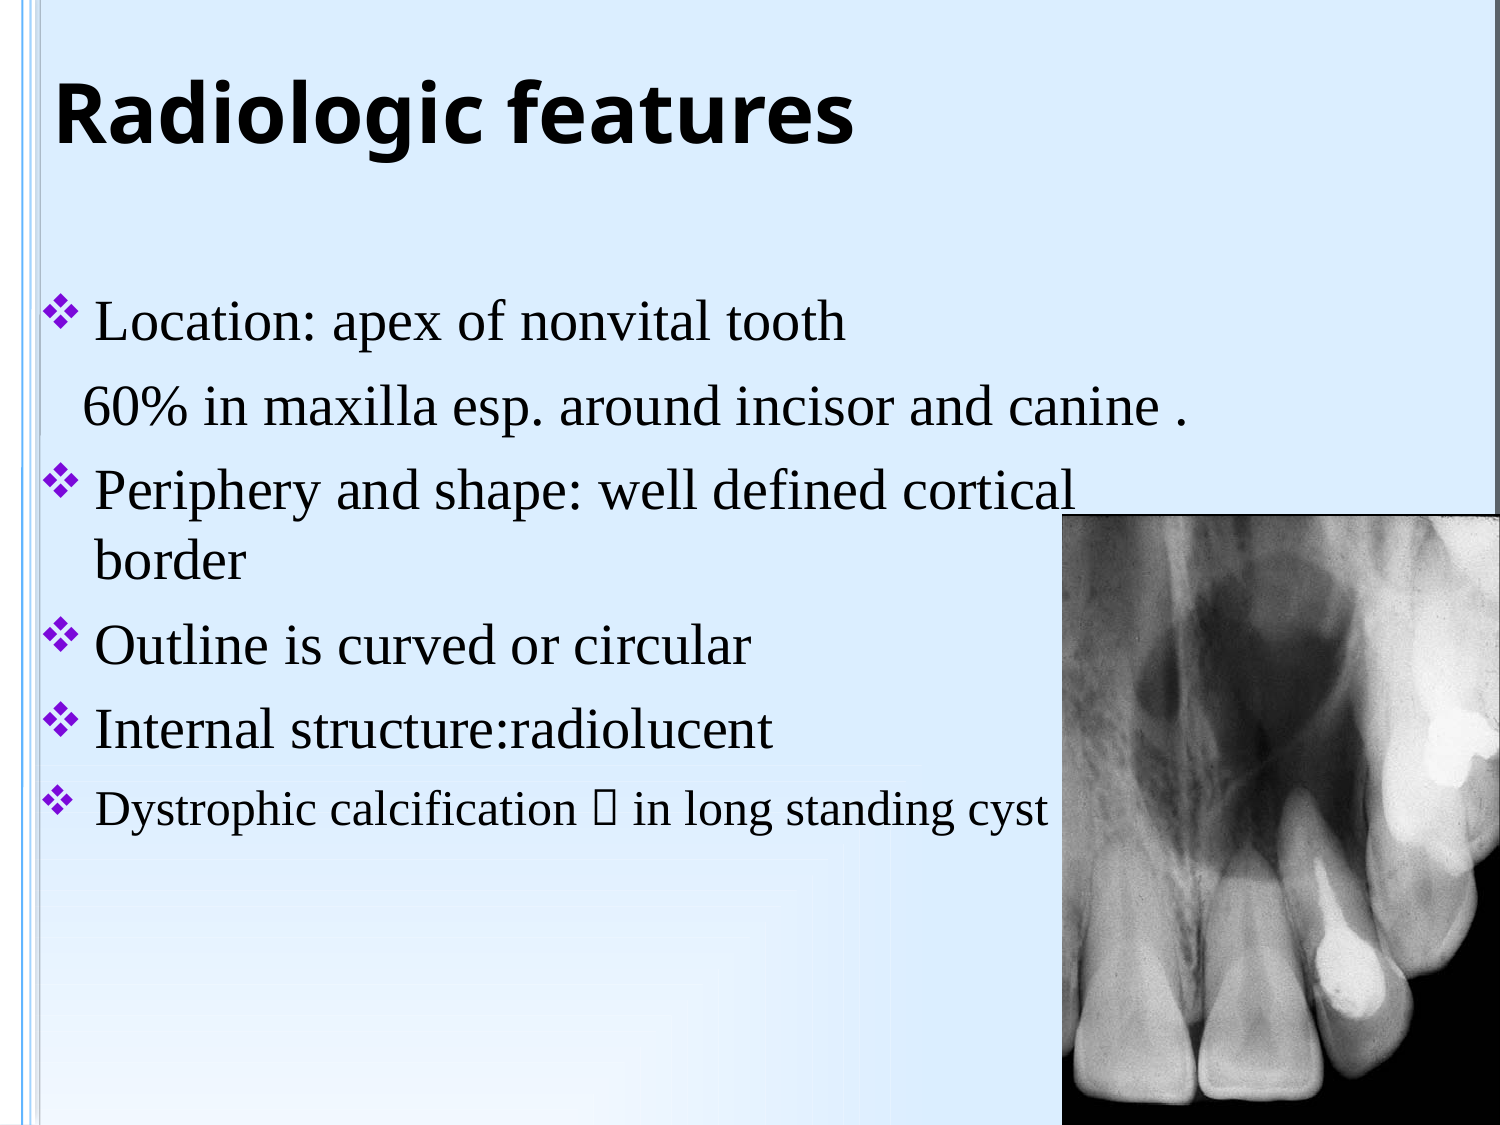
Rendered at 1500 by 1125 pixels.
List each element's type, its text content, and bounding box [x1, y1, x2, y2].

title Radiologic features [37, 52, 1263, 179]
list Location: apex of nonvital tooth 60% in maxilla esp. around incisor and canine . Periphery and shape: well defined cortical border Outline is curved or circular Internal structure:radiolucent Dystrophic calcification  in long standing cyst [12, 275, 1250, 950]
picture [1062, 513, 1500, 1125]
